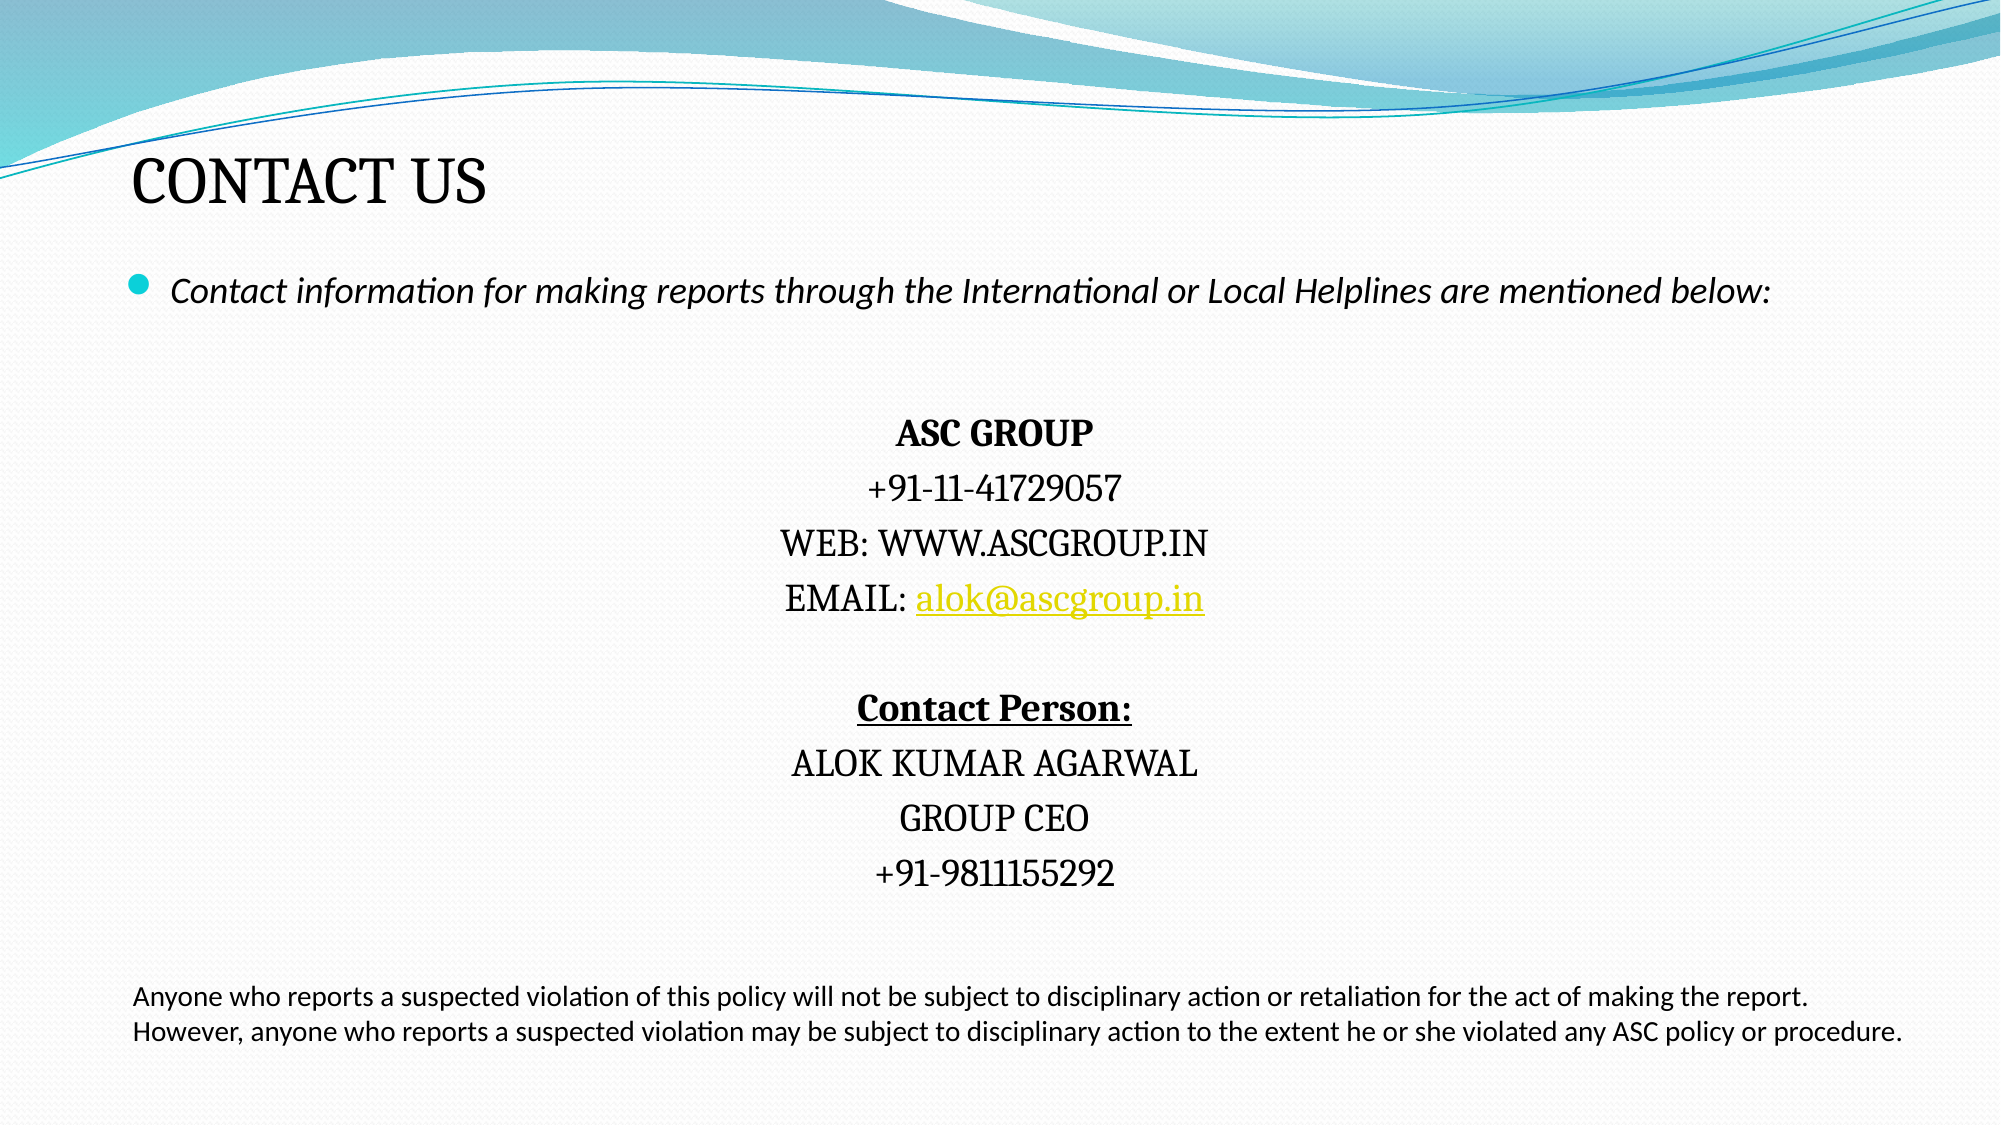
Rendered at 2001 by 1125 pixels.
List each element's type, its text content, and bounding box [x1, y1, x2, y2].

list ASC GROUP +91-11-41729057 WEB: WWW.ASCGROUP.IN EMAIL: alok@ascgroup.in Contact Person: ALOK KUMAR AGARWAL GROUP CEO +91-9811155292 [569, 399, 1420, 905]
text_box Anyone who reports a suspected violation of this policy will not be subject to disciplinary action or retaliation for the act of making the report. However, anyone who reports a suspected violation may be subject to disciplinary action to the extent he or she violated any ASC policy or procedure. [118, 888, 1943, 1125]
text_box Contact information for making reports through the International or Local Helplines are mentioned below: [110, 258, 1840, 367]
text_box CONTACT US [118, 129, 1872, 225]
